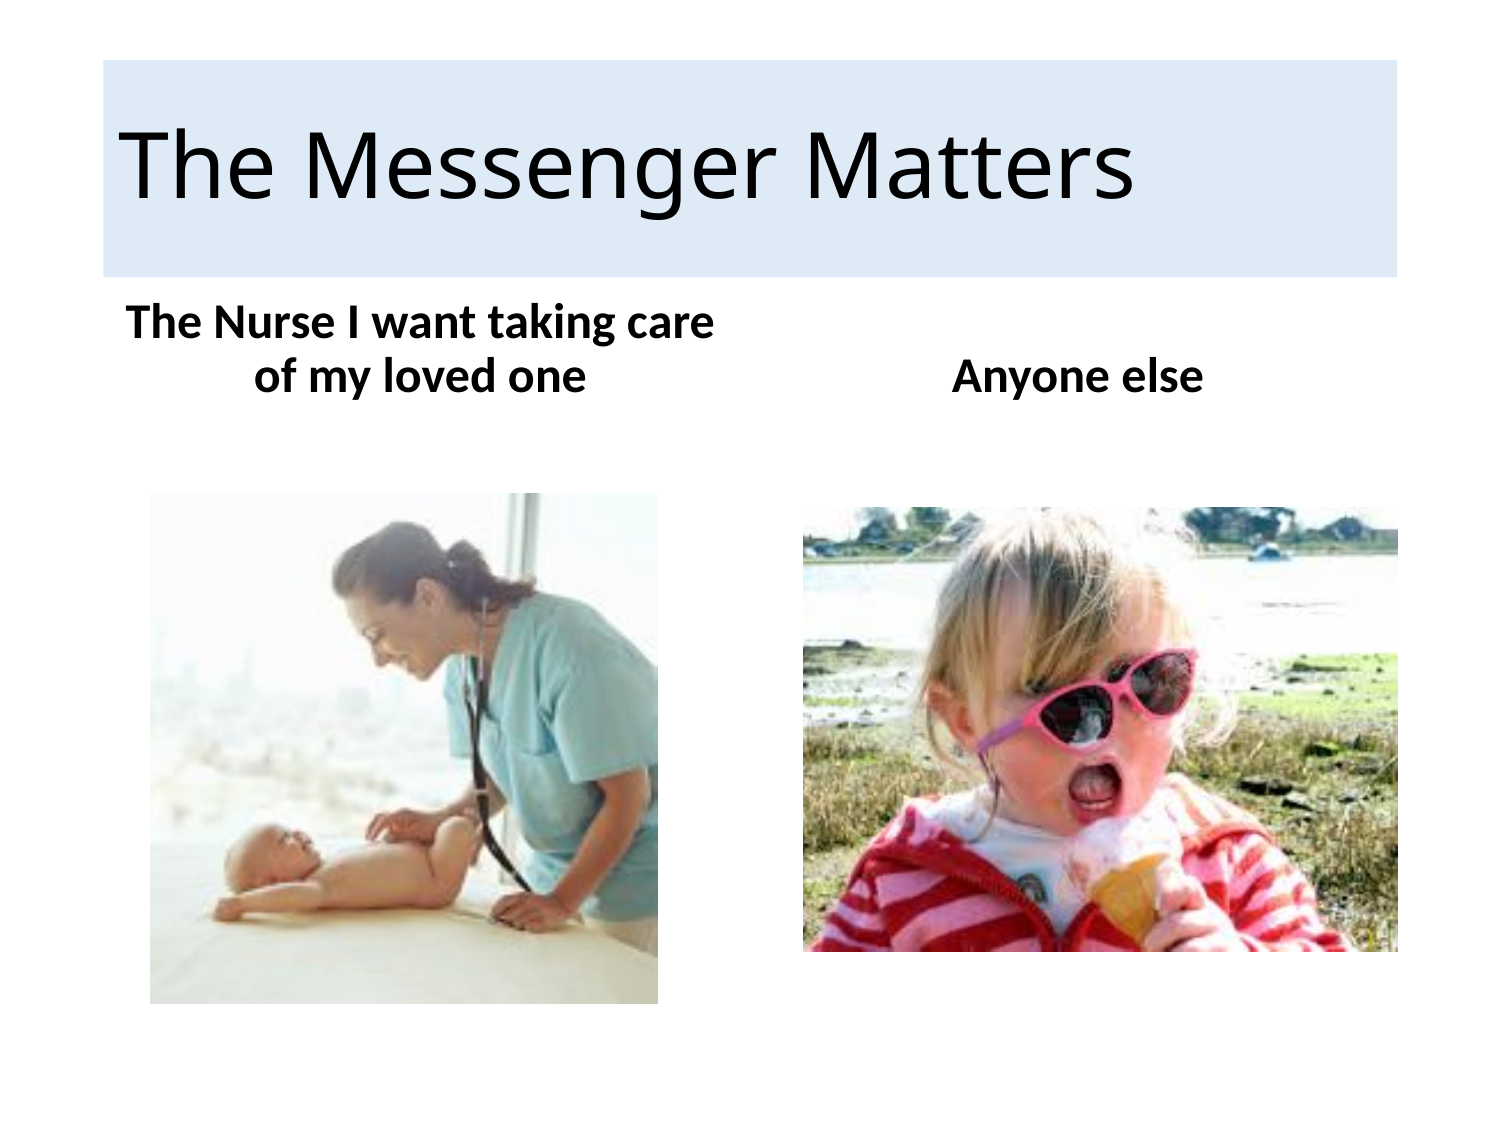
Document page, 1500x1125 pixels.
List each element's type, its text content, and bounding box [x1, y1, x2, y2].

list The Nurse I want taking care of my loved one [103, 275, 738, 411]
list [149, 493, 658, 1004]
title The Messenger Matters [103, 59, 1398, 278]
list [803, 507, 1397, 952]
list Anyone else [759, 275, 1398, 411]
